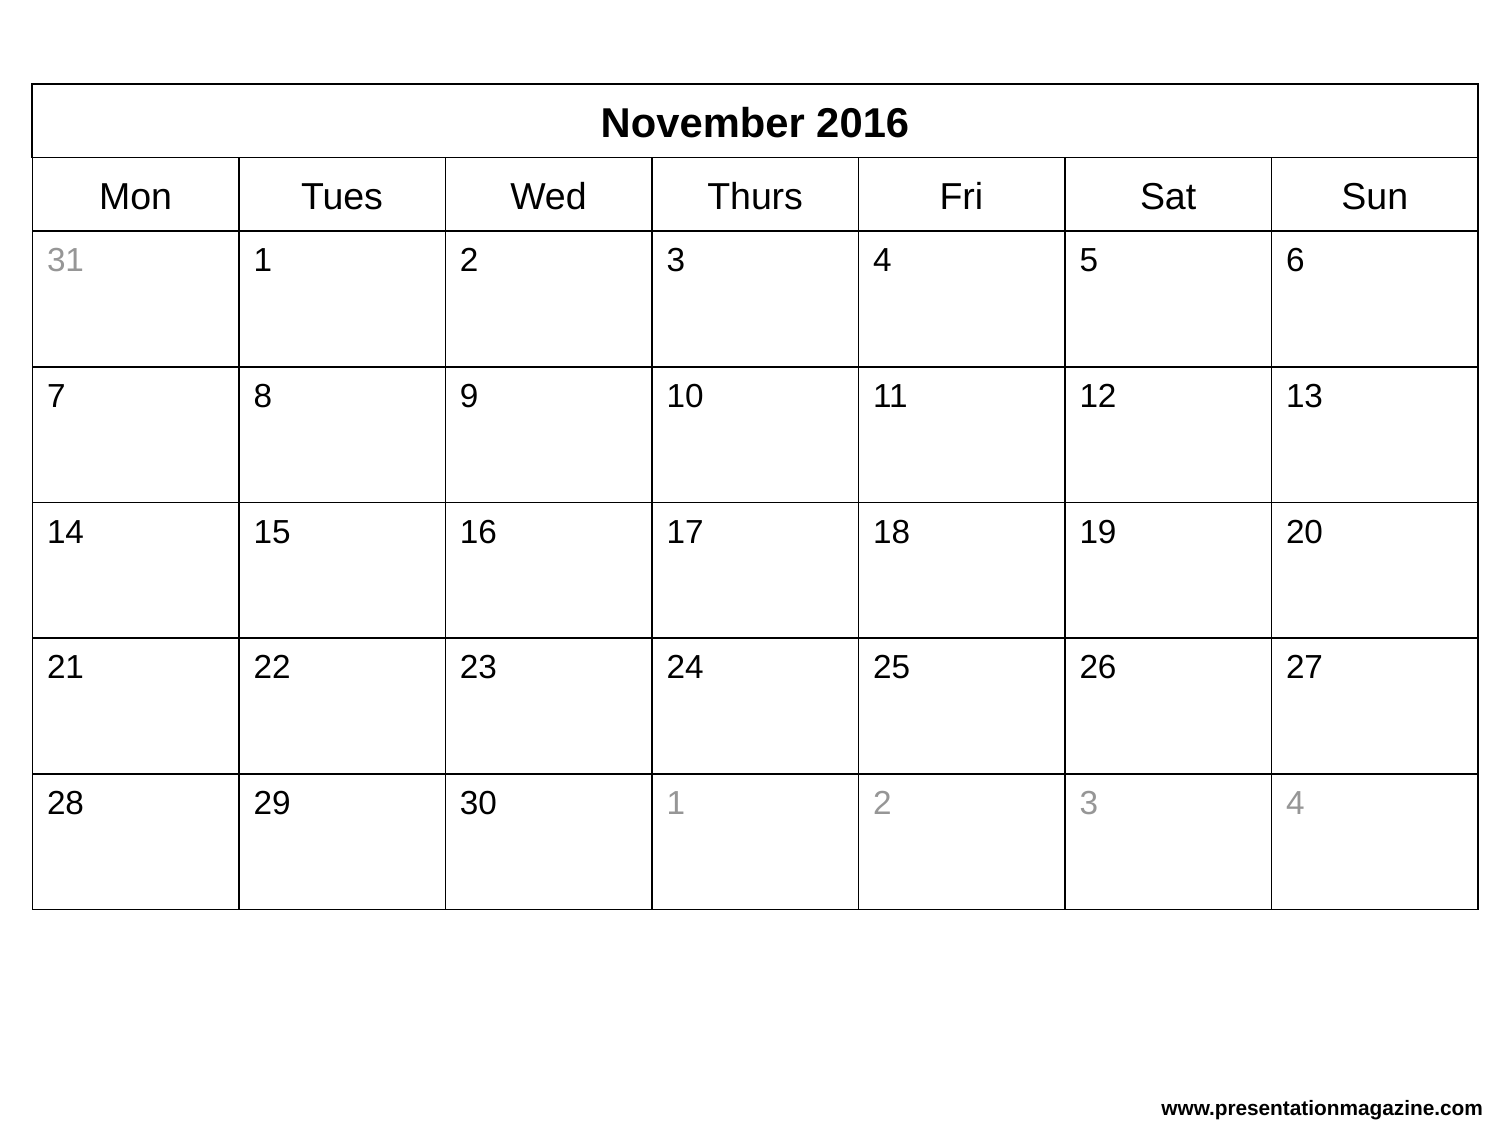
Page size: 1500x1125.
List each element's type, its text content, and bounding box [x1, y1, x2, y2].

text_box 4 [859, 231, 1065, 367]
text_box 24 [652, 639, 859, 774]
text_box 29 [239, 774, 446, 910]
text_box 31 [32, 231, 238, 367]
text_box 6 [1272, 231, 1478, 367]
text_box Thurs [652, 158, 859, 231]
text_box 25 [859, 639, 1065, 774]
text_box 17 [652, 503, 859, 639]
text_box 1 [238, 231, 445, 367]
text_box 16 [446, 503, 652, 639]
text_box Mon [32, 158, 239, 231]
text_box 3 [651, 231, 859, 367]
text_box 11 [859, 367, 1065, 503]
text_box 8 [239, 367, 446, 503]
text_box 9 [446, 367, 652, 503]
text_box Sat [1065, 158, 1272, 231]
text_box 18 [859, 503, 1065, 639]
text_box 19 [1065, 503, 1272, 639]
text_box 14 [32, 503, 239, 639]
text_box 3 [1065, 774, 1272, 910]
text_box 1 [652, 774, 859, 910]
text_box 26 [1065, 639, 1272, 774]
text_box 5 [1065, 231, 1272, 367]
text_box 30 [446, 774, 652, 910]
text_box 27 [1272, 639, 1478, 774]
text_box 2 [445, 231, 651, 367]
text_box 21 [32, 639, 239, 774]
text_box 20 [1272, 503, 1478, 639]
text_box 15 [239, 503, 446, 639]
text_box 28 [32, 774, 239, 910]
text_box Fri [859, 158, 1065, 231]
text_box 22 [239, 639, 446, 774]
text_box Wed [446, 158, 652, 231]
text_box 7 [32, 367, 239, 503]
text_box 13 [1272, 367, 1478, 503]
text_box Tues [239, 158, 446, 231]
text_box Sun [1272, 158, 1478, 231]
text_box 12 [1065, 367, 1272, 503]
text_box 4 [1272, 774, 1478, 910]
text_box November 2016 [32, 83, 1478, 158]
text_box 10 [652, 367, 859, 503]
text_box 2 [859, 774, 1065, 910]
text_box 23 [446, 639, 652, 774]
